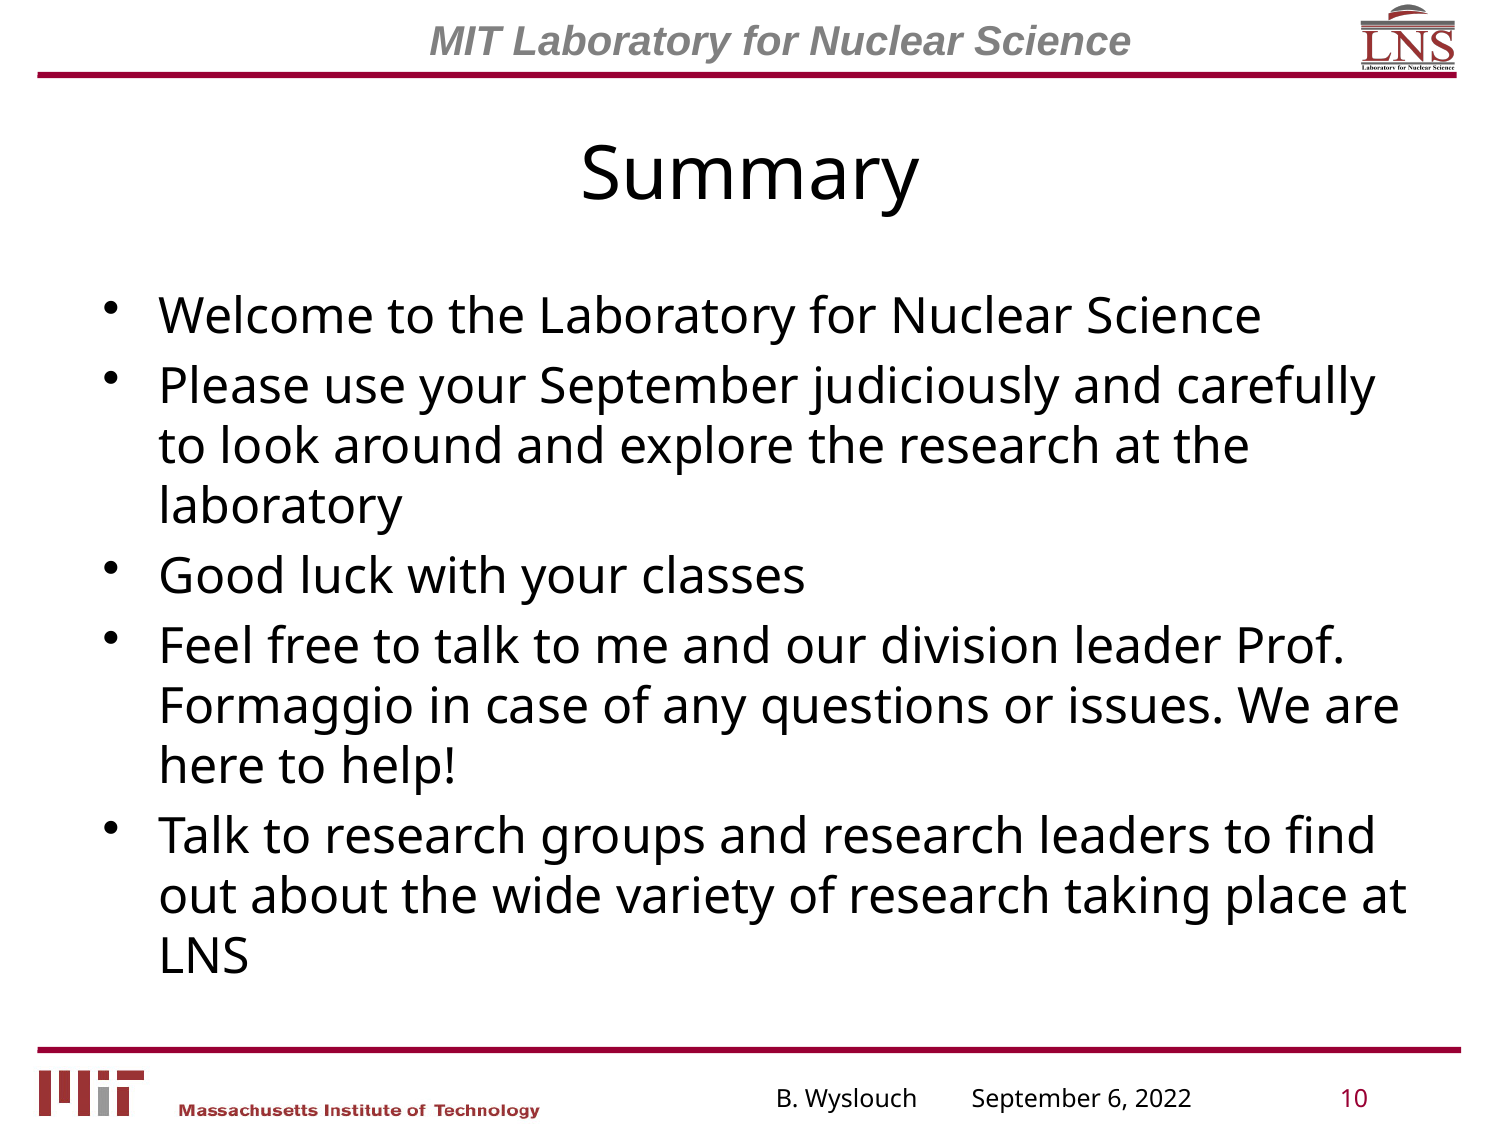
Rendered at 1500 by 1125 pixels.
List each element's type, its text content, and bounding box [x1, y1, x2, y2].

list Welcome to the Laboratory for Nuclear Science Please use your September judiciously and carefully to look around and explore the research at the laboratory Good luck with your classes Feel free to talk to me and our division leader Prof. Formaggio in case of any questions or issues. We are here to help! Talk to research groups and research leaders to find out about the wide variety of research taking place at LNS [87, 276, 1450, 988]
title Summary [75, 99, 1425, 239]
picture [28, 1054, 559, 1125]
